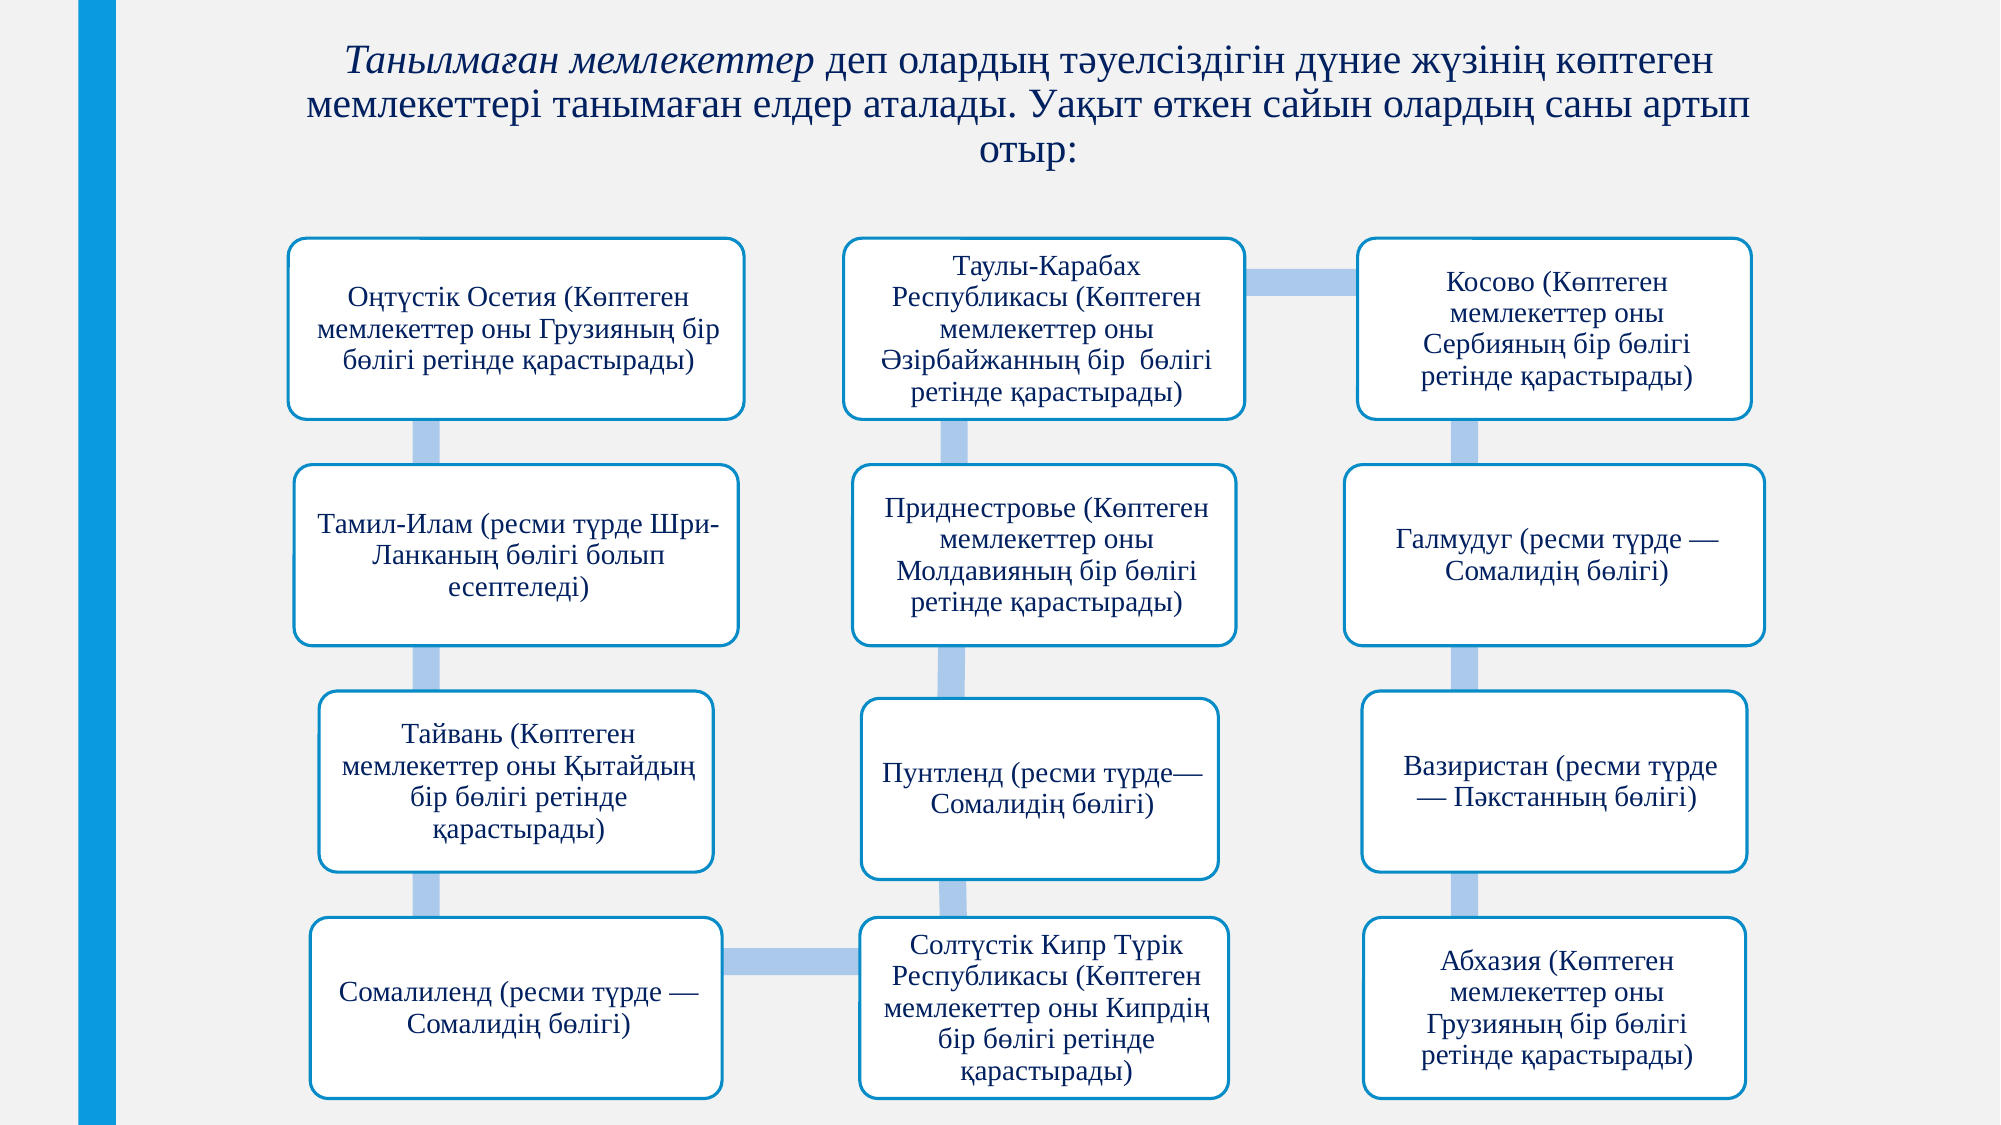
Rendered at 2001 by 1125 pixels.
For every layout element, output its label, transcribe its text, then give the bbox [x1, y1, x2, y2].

title Танылмаған мемлекеттер деп олардың тәуелсіздігін дүние жүзінің көптеген мемлекеттері танымаған елдер аталады. Уақыт өткен сайын олардың саны артып отыр: [241, 30, 1817, 237]
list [129, 239, 1923, 1099]
